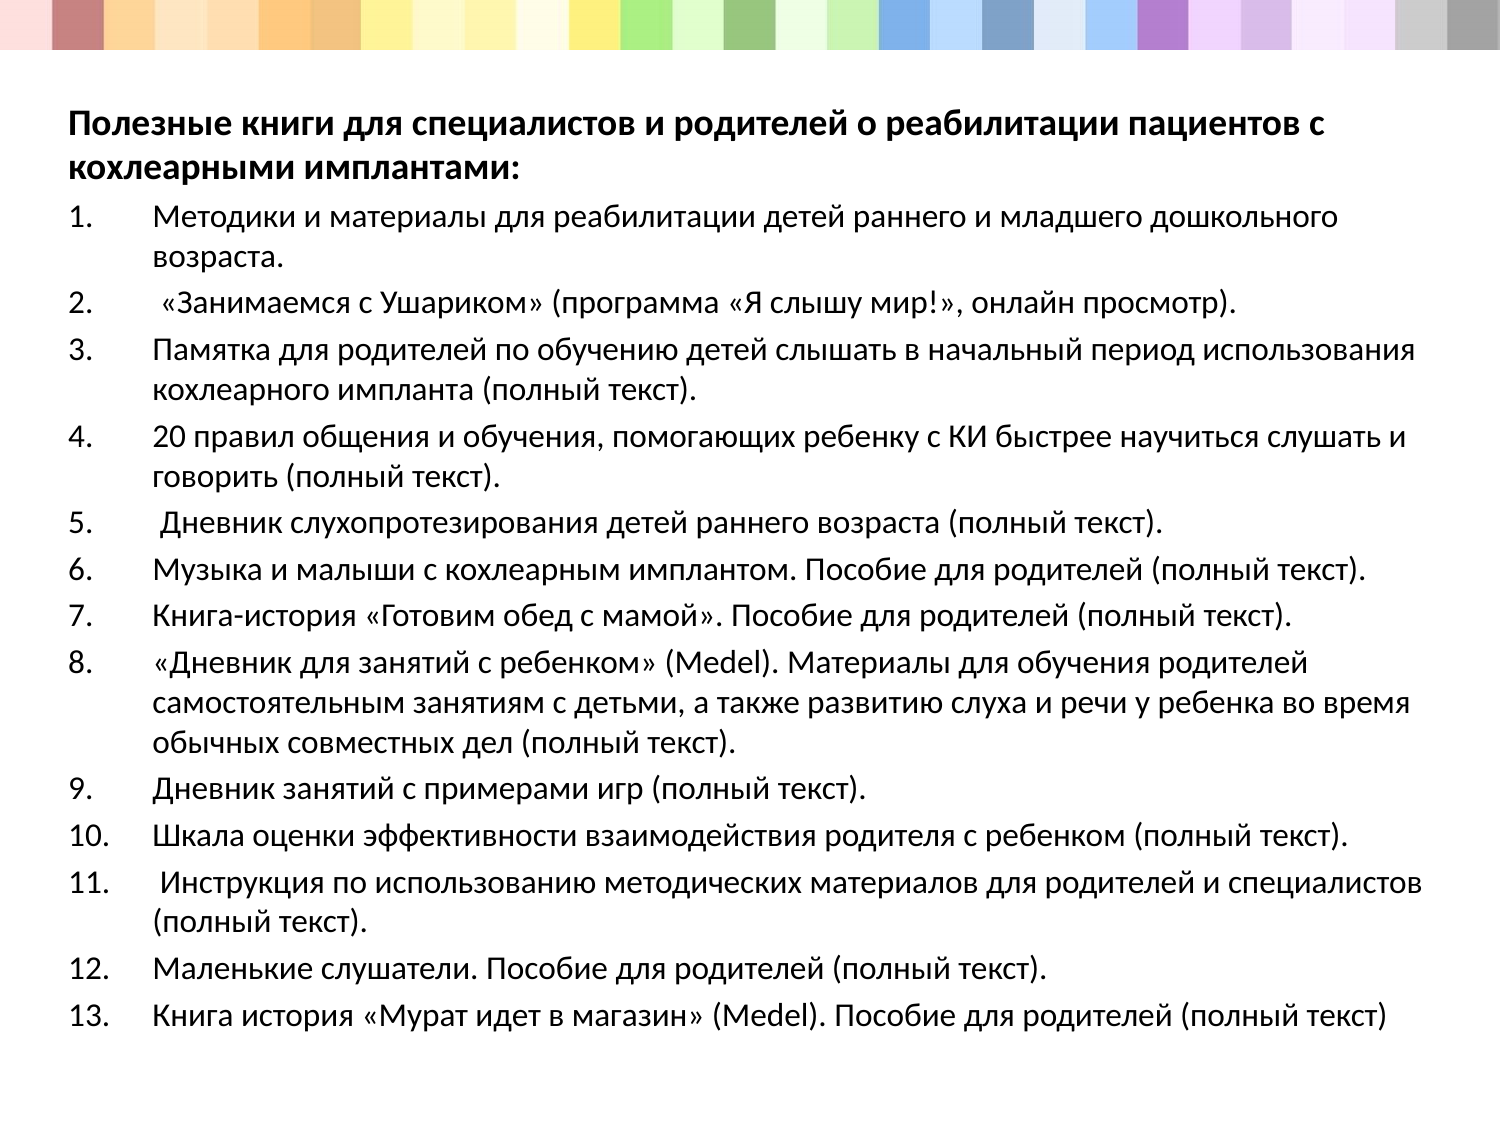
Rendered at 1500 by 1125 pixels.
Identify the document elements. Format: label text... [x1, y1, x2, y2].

list Полезные книги для специалистов и родителей о реабилитации пациентов с кохлеарными имплантами: Методики и материалы для реабилитации детей раннего и младшего дошкольного возраста. «Занимаемся с Ушариком» (программа «Я слышу мир!», онлайн просмотр). Памятка для родителей по обучению детей слышать в начальный период использования кохлеарного импланта (полный текст). 20 правил общения и обучения, помогающих ребенку с КИ быстрее научиться слушать и говорить (полный текст). Дневник слухопротезирования детей раннего возраста (полный текст). Музыка и малыши с кохлеарным имплантом. Пособие для родителей (полный текст). Книга-история «Готовим обед с мамой». Пособие для родителей (полный текст). «Дневник для занятий с ребенком» (Medel). Материалы для обучения родителей самостоятельным занятиям с детьми, а также развитию слуха и речи у ребенка во время обычных совместных дел (полный текст). Дневник занятий с примерами игр (полный текст). Шкала оценки эффективности взаимодействия родителя с ребенком (полный текст). Инструкция по использованию методических материалов для родителей и специалистов (полный текст). Маленькие слушатели. Пособие для родителей (полный текст). Книга история «Мурат идет в магазин» (Medel). Пособие для родителей (полный текст) [53, 90, 1459, 1071]
picture [0, 0, 1500, 50]
